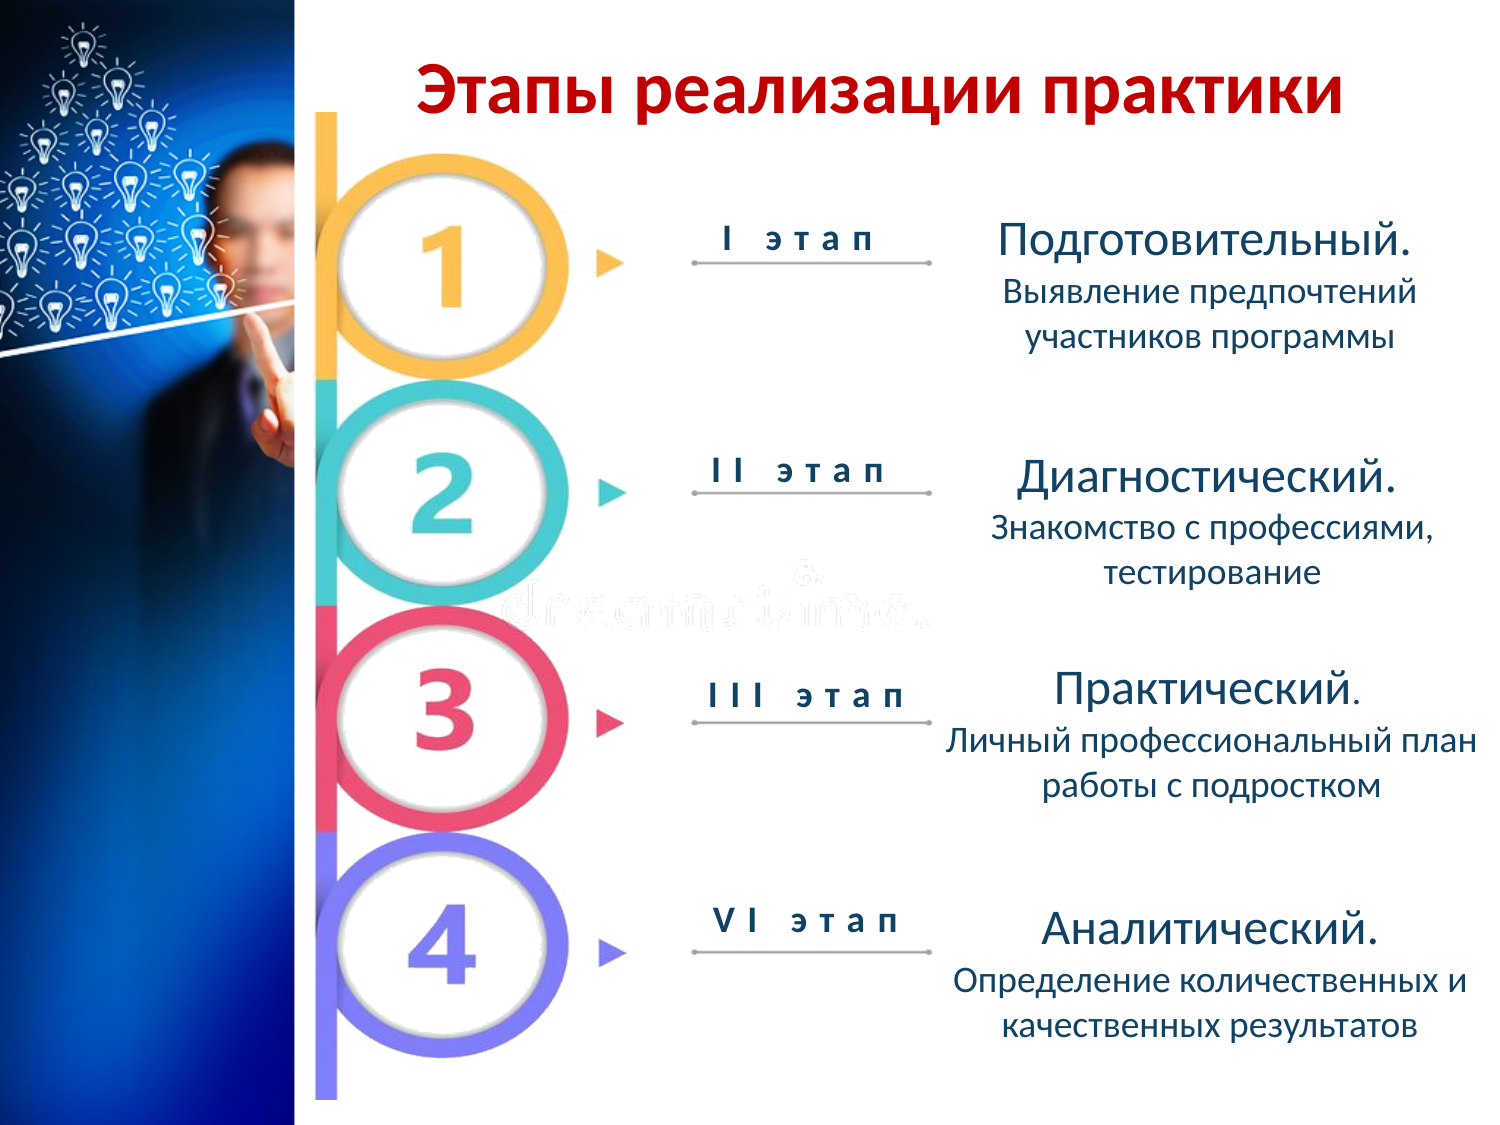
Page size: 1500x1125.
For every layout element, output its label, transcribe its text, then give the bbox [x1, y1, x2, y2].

text_box Диагностический. Знакомство с профессиями, тестирование [952, 434, 1500, 600]
text_box Аналитический. Определение количественных и качественных результатов [952, 887, 1500, 1052]
title Этапы реализации практики [300, 24, 1463, 143]
text_box Подготовительный. Выявление предпочтений участников программы [952, 198, 1500, 364]
text_box Практический. Личный профессиональный план работы с подростком [952, 647, 1500, 813]
picture [0, 0, 1500, 1125]
